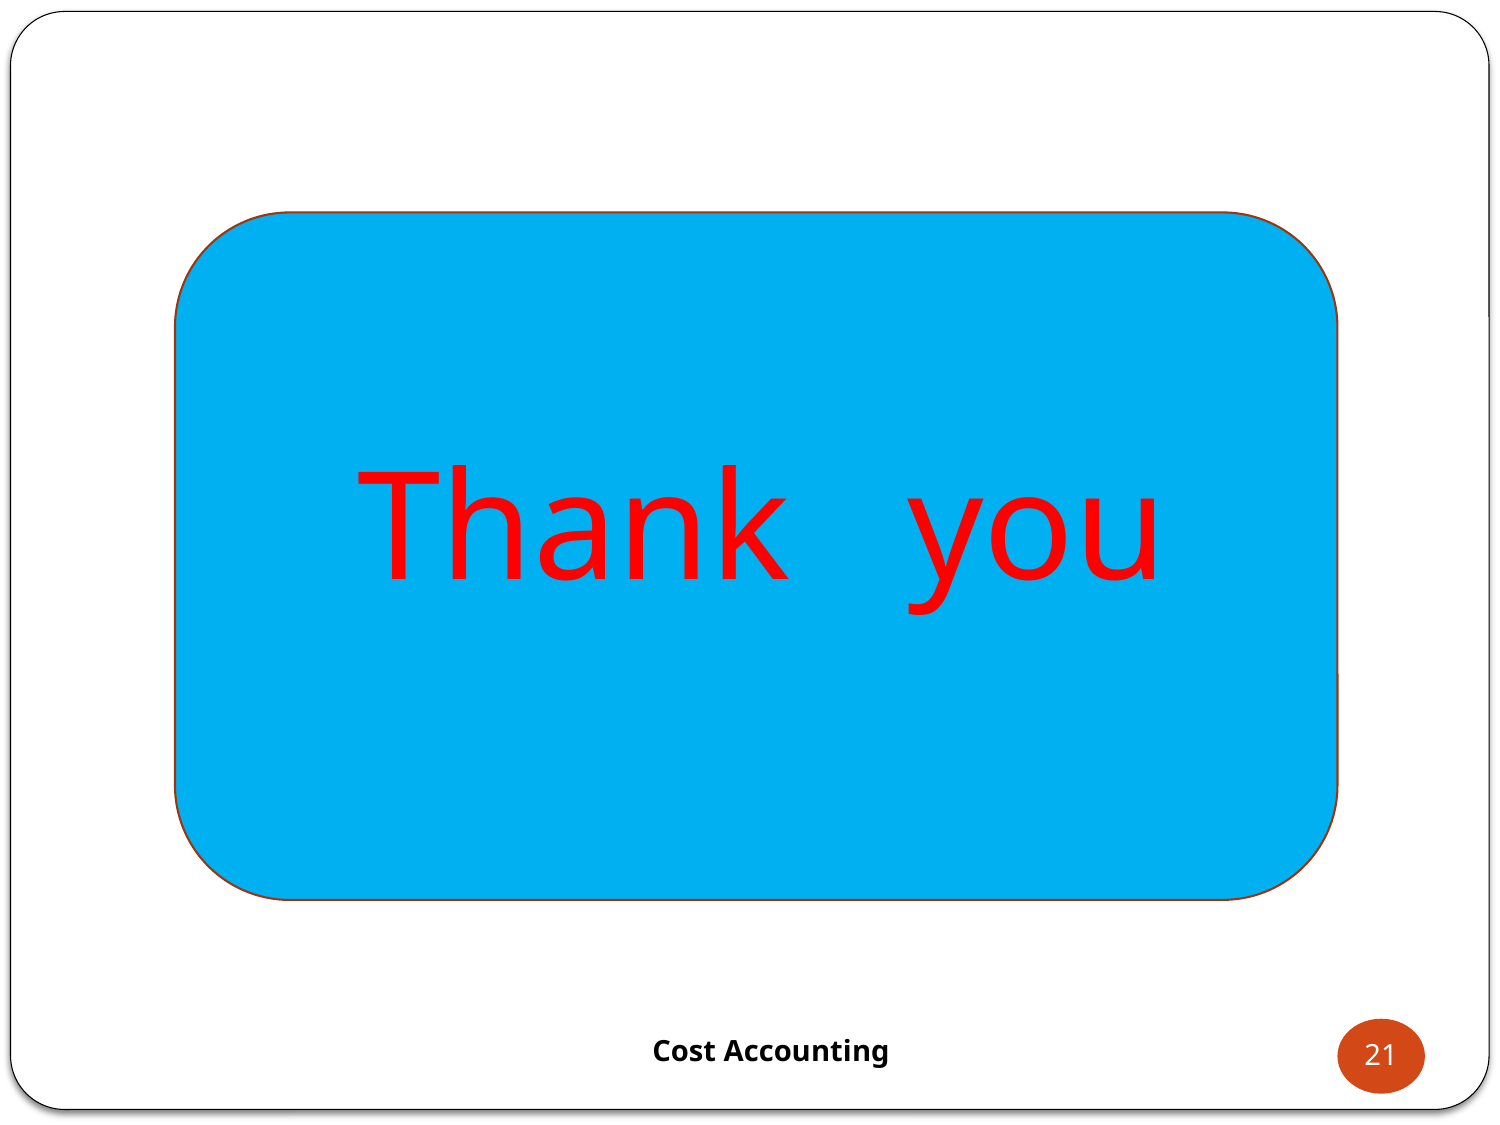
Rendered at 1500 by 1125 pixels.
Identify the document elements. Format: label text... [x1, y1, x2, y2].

footer Cost Accounting [637, 1012, 1138, 1088]
list Thank you [99, 37, 1425, 988]
slide_number 21 [1337, 1018, 1425, 1094]
